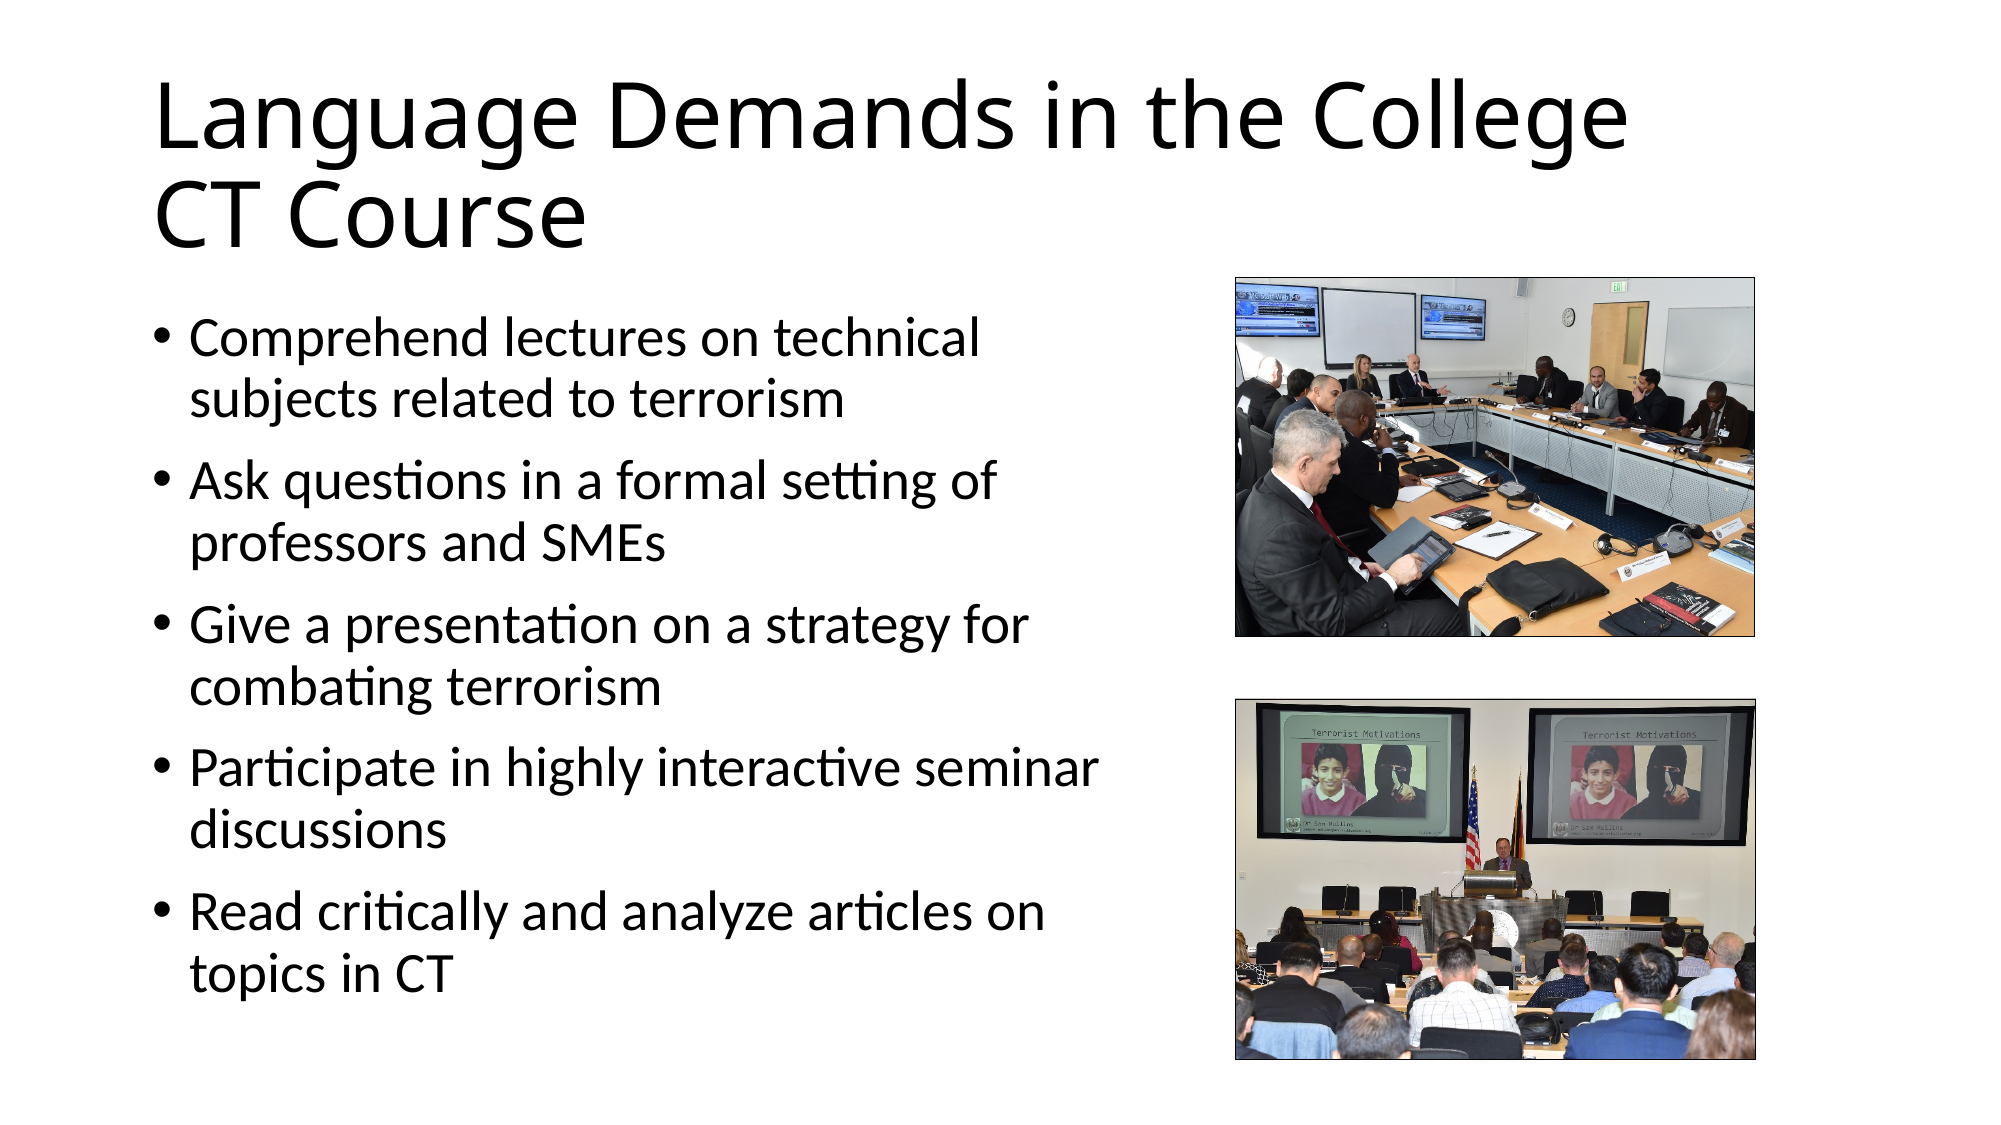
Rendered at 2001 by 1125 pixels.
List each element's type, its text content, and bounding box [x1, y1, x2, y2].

title Language Demands in the College CT Course [137, 59, 1863, 278]
list Comprehend lectures on technical subjects related to terrorism Ask questions in a formal setting of professors and SMEs Give a presentation on a strategy for combating terrorism Participate in highly interactive seminar discussions Read critically and analyze articles on topics in CT [137, 299, 1120, 1014]
picture [1235, 698, 1756, 1060]
picture [1235, 277, 1755, 637]
